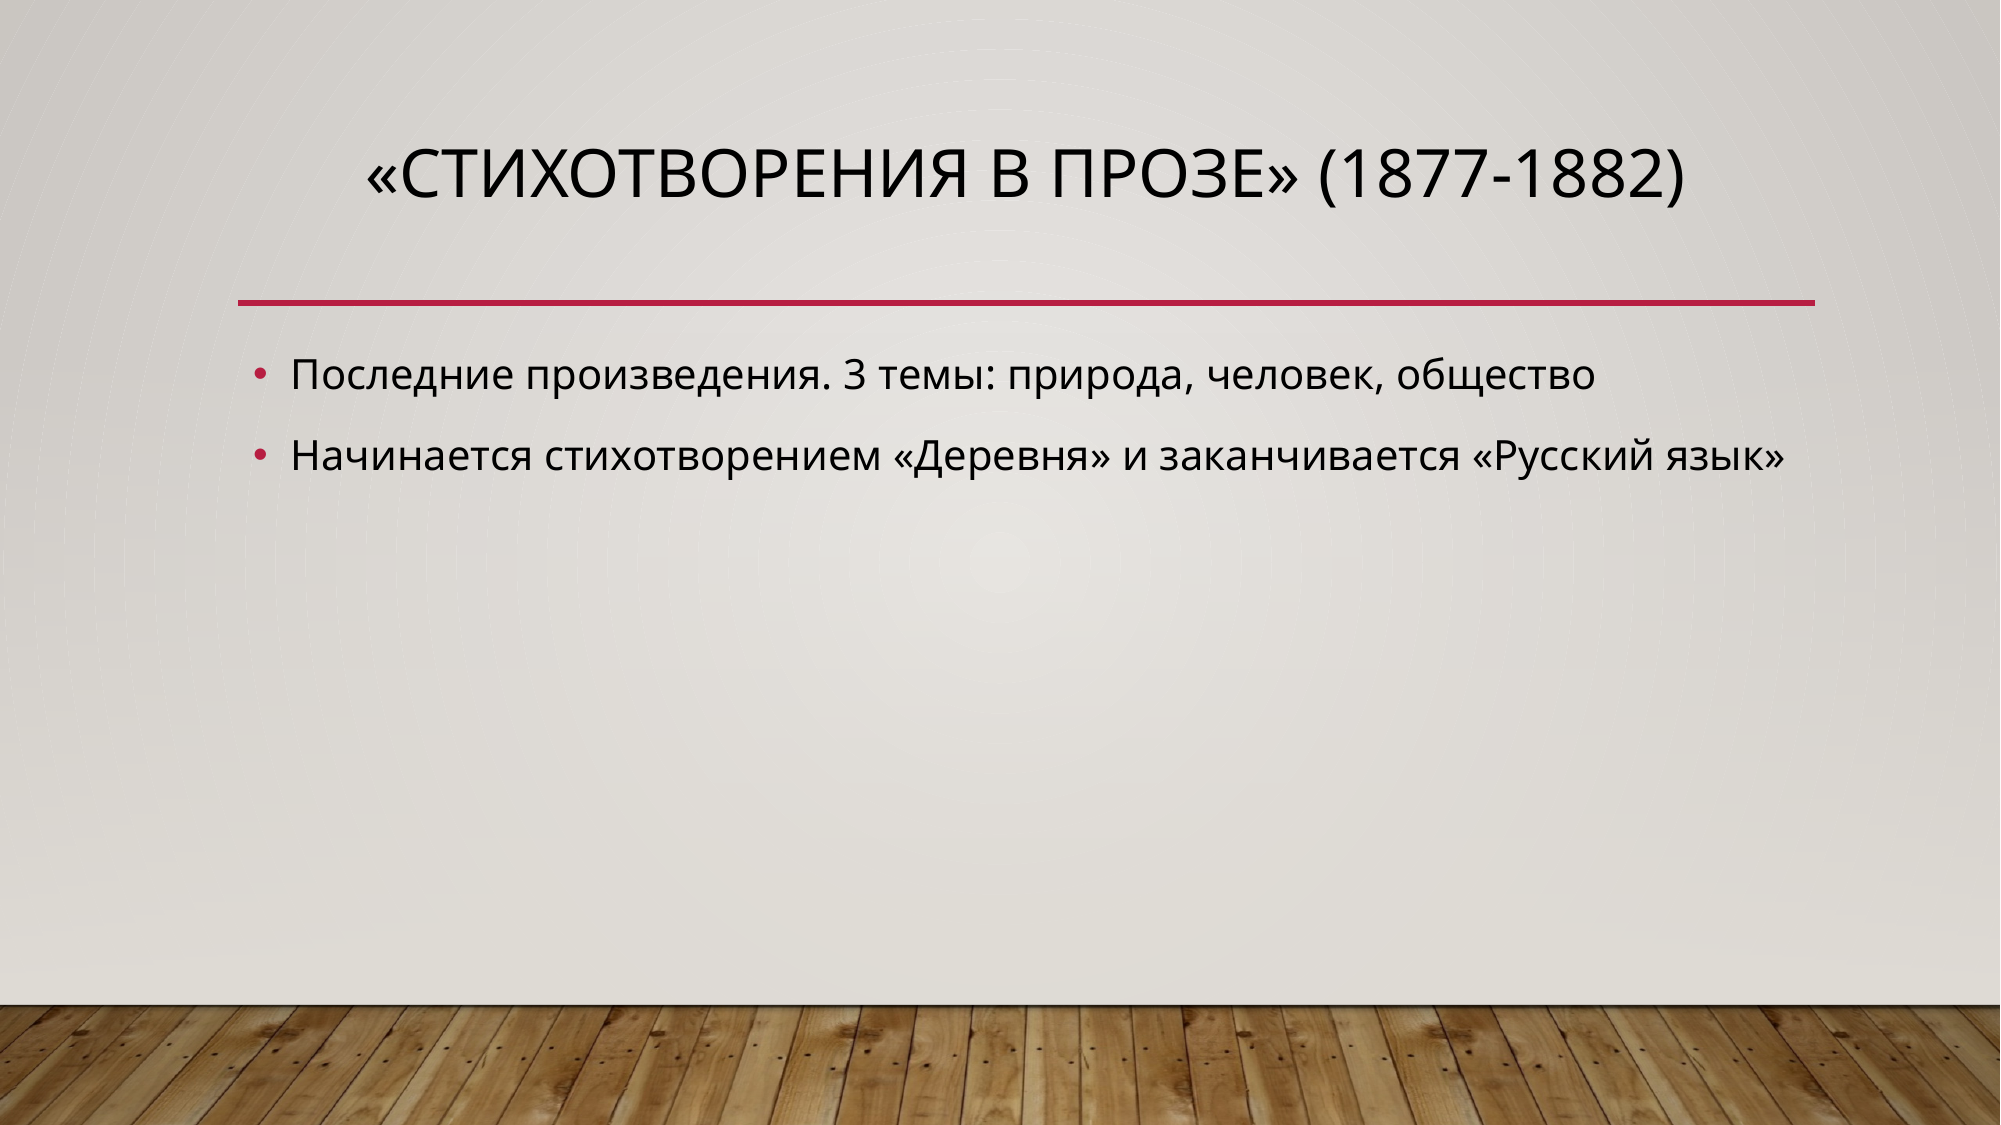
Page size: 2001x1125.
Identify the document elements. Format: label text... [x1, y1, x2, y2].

picture [0, 1005, 2000, 1125]
title «Стихотворения в прозе» (1877-1882) [238, 131, 1814, 305]
list Последние произведения. 3 темы: природа, человек, общество Начинается стихотворением «Деревня» и заканчивается «Русский язык» [238, 330, 1814, 897]
